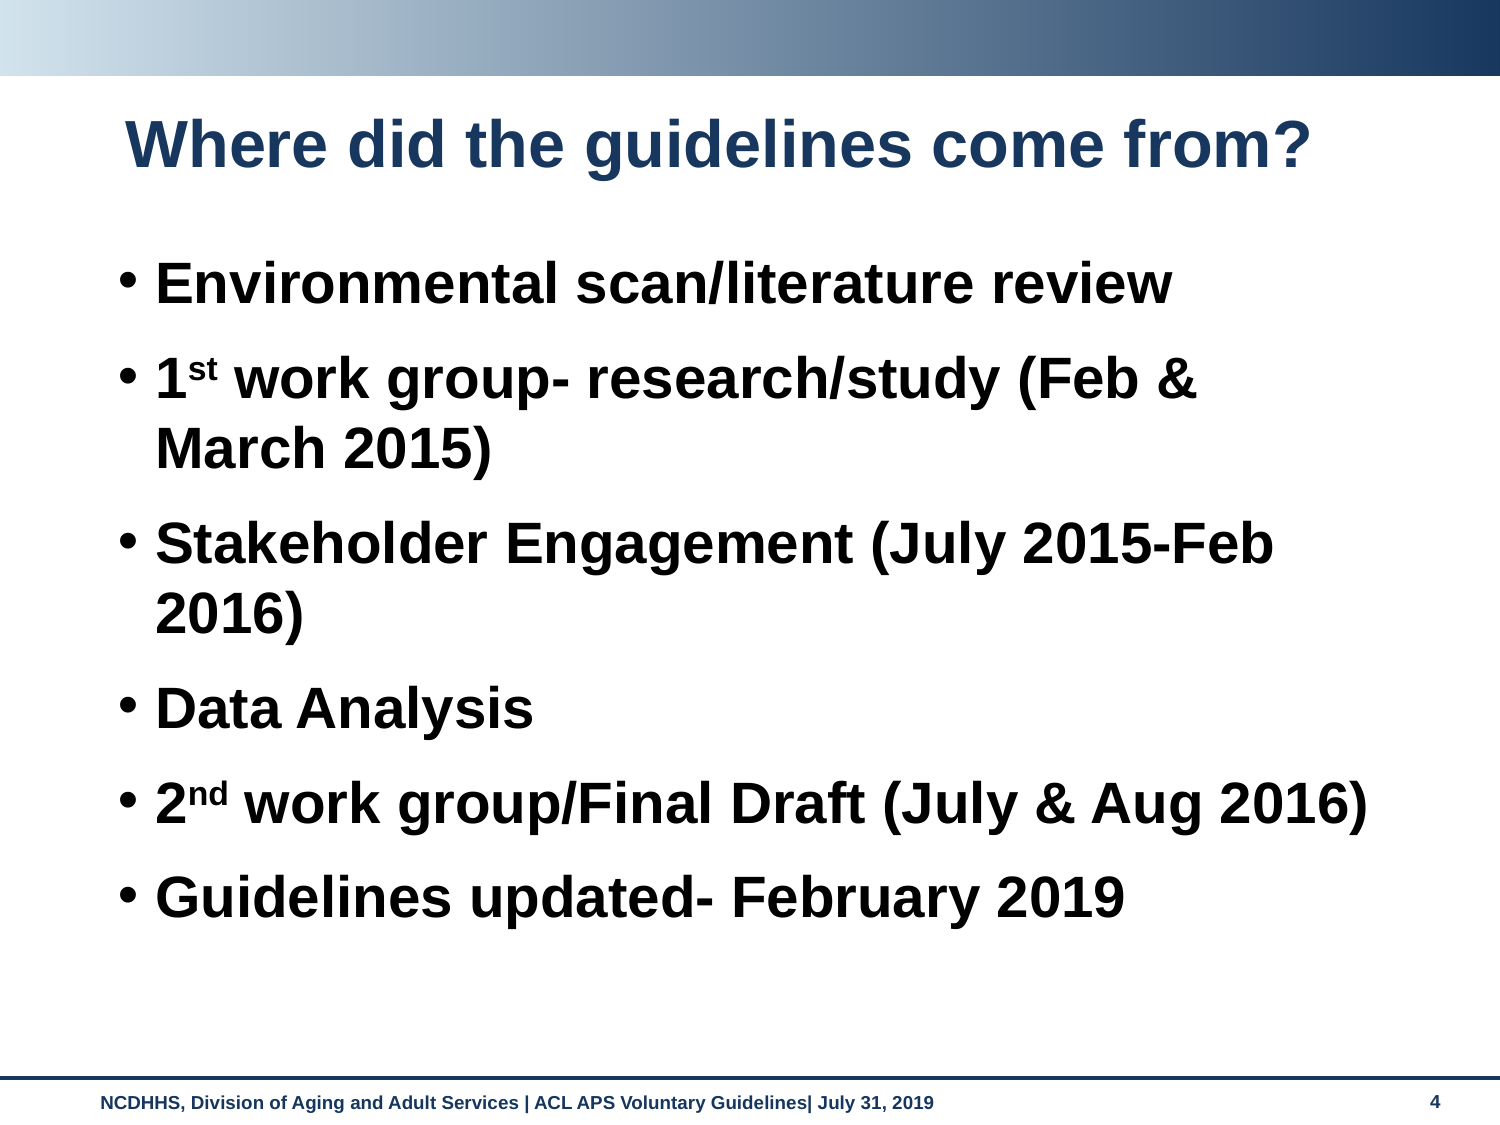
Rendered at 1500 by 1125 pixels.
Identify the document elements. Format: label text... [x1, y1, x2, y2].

list Environmental scan/literature review 1st work group- research/study (Feb & March 2015) Stakeholder Engagement (July 2015-Feb 2016) Data Analysis 2nd work group/Final Draft (July & Aug 2016) Guidelines updated- February 2019 [103, 237, 1398, 1025]
title Where did the guidelines come from? [110, 102, 1398, 193]
